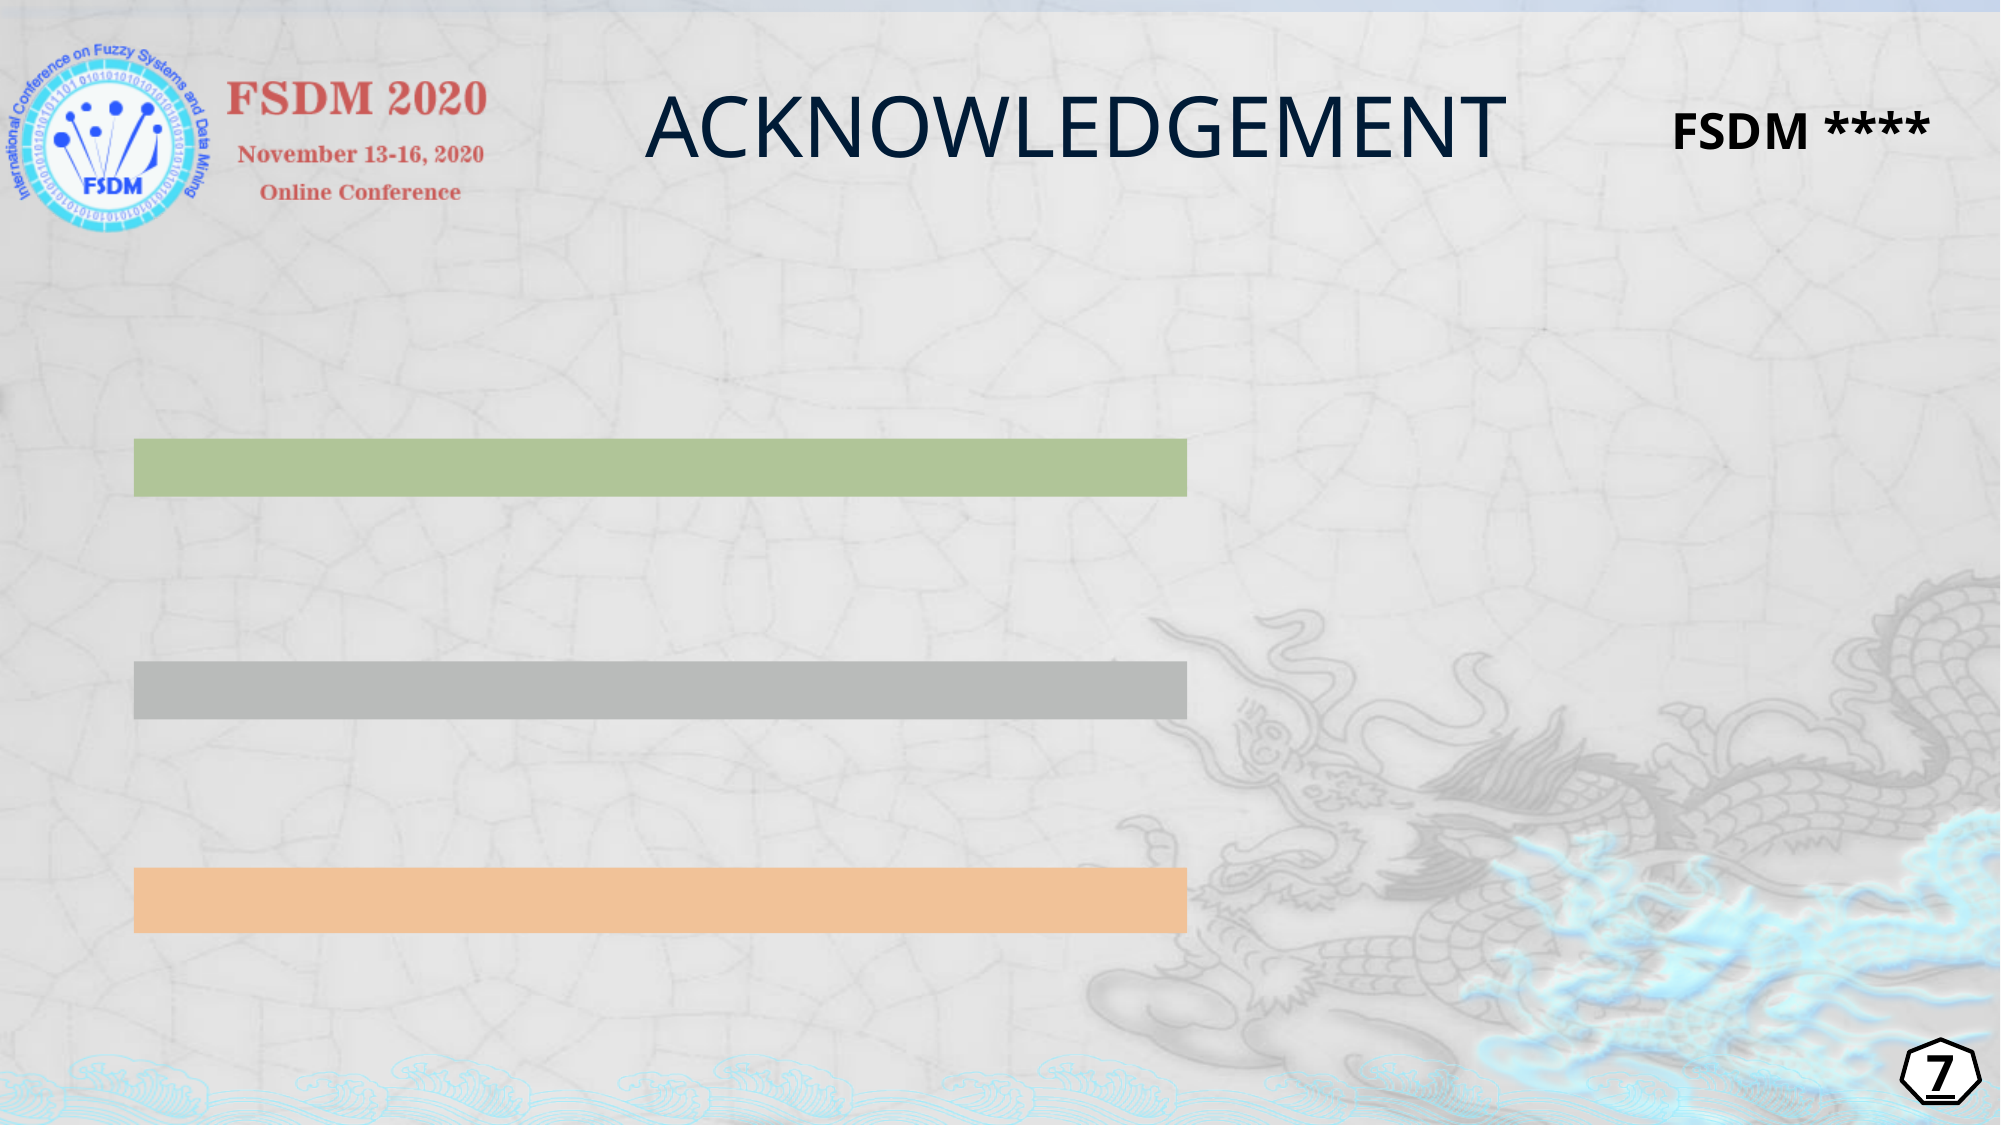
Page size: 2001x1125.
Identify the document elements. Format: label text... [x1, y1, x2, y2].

text_box FSDM **** [1656, 92, 1948, 168]
picture [0, 39, 511, 236]
title ACKNOWLEDGEMENT [521, 65, 1633, 182]
text_box [133, 661, 1188, 720]
text_box 7 [1899, 1037, 1983, 1106]
text_box [133, 867, 1188, 934]
text_box [133, 438, 1188, 497]
